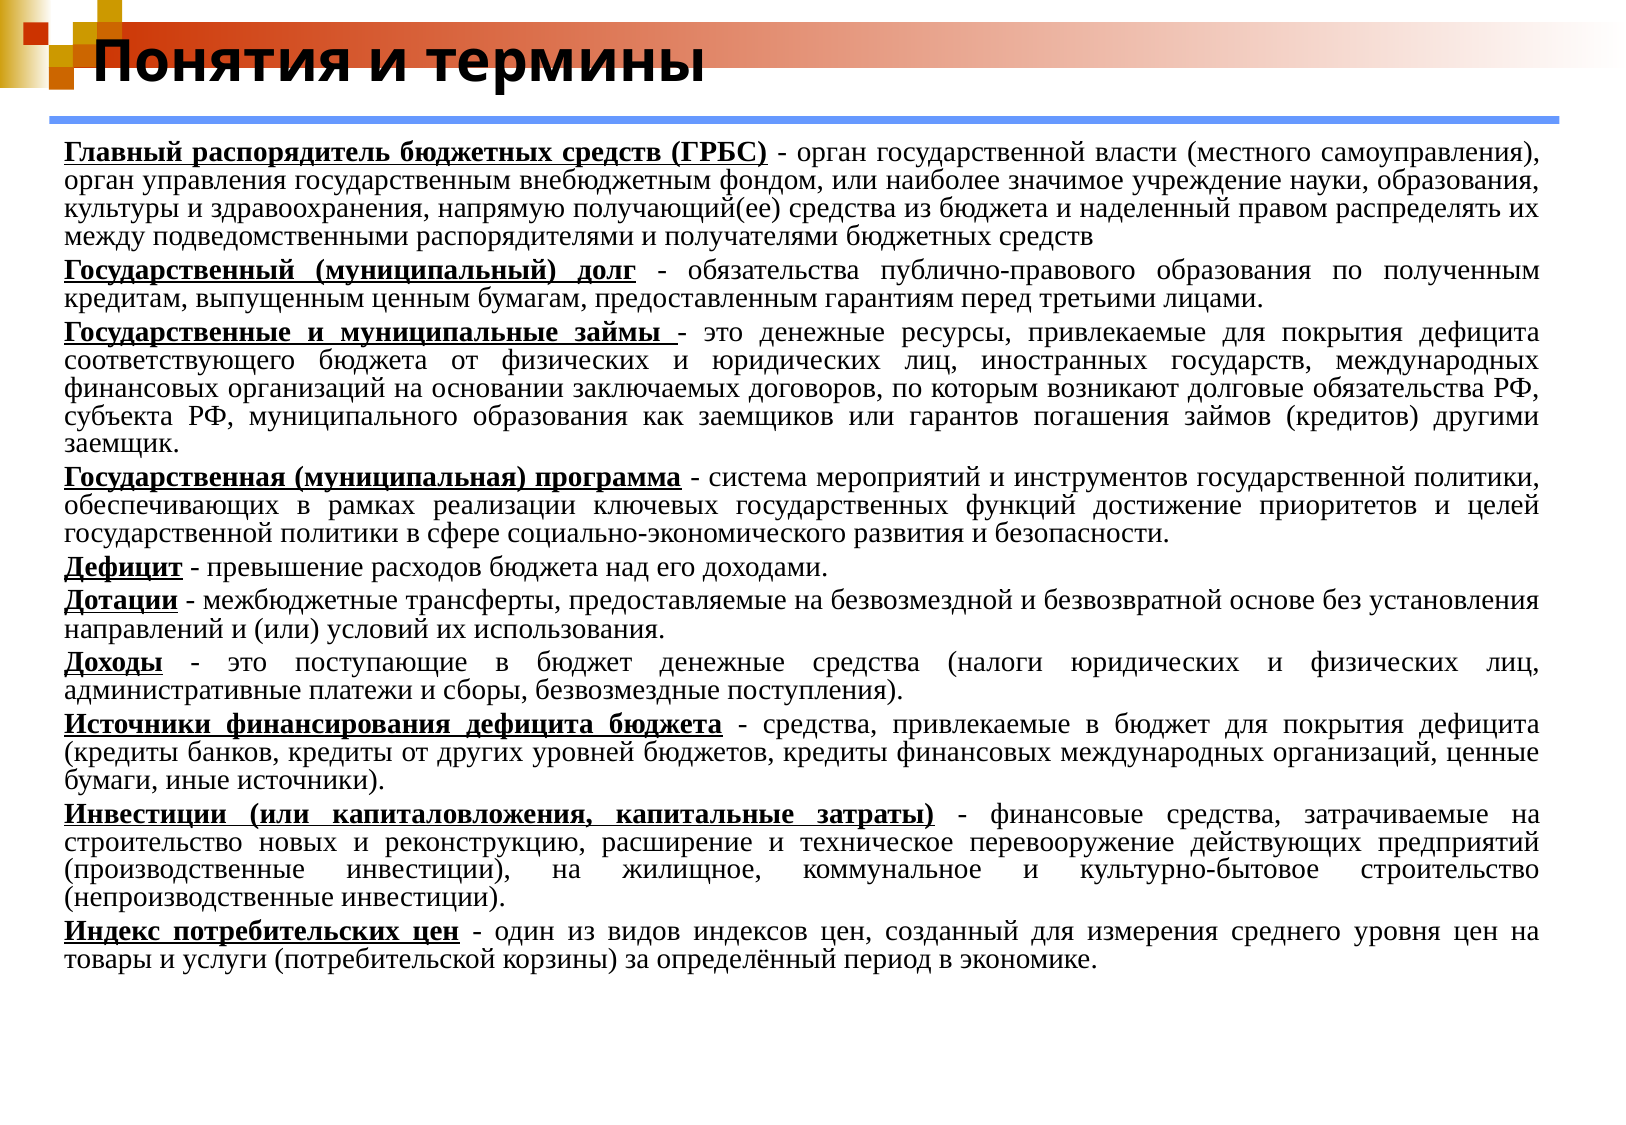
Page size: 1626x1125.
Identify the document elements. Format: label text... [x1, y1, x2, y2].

title Понятия и термины [76, 24, 1540, 93]
list Главный распорядитель бюджетных средств (ГРБС) - орган государственной власти (местного самоуправления), орган управления государственным внебюджетным фондом, или наиболее значимое учреждение науки, образования, культуры и здравоохранения, напрямую получающий(ее) средства из бюджета и наделенный правом распределять их между подведомственными распорядителями и получателями бюджетных средств Государственный (муниципальный) долг - обязательства публично-правового образования по полученным кредитам, выпущенным ценным бумагам, предоставленным гарантиям перед третьими лицами. Государственные и муниципальные займы - это денежные ресурсы, привлекаемые для покрытия дефицита соответствующего бюджета от физических и юридических лиц, иностранных государств, международных финансовых организаций на основании заключаемых договоров, по которым возникают долговые обязательства РФ, субъекта РФ, муниципального образования как заемщиков или гарантов погашения займов (кредитов) другими заемщик. Государственная (муниципальная) программа - система мероприятий и инструментов государственной политики, обеспечивающих в рамках реализации ключевых государственных функций достижение приоритетов и целей государственной политики в сфере социально-экономического развития и безопасности. Дефицит - превышение расходов бюджета над его доходами. Дотации - межбюджетные трансферты, предоставляемые на безвозмездной и безвозвратной основе без установления направлений и (или) условий их использования. Доходы - это поступающие в бюджет денежные средства (налоги юридических и физических лиц, административные платежи и сборы, безвозмездные поступления). Источники финансирования дефицита бюджета - средства, привлекаемые в бюджет для покрытия дефицита (кредиты банков, кредиты от других уровней бюджетов, кредиты финансовых международных организаций, ценные бумаги, иные источники). Инвестиции (или капиталовложения, капитальные затраты) - финансовые средства, затрачиваемые на строительство новых и реконструкцию, расширение и техническое перевооружение действующих предприятий (производственные инвестиции), на жилищное, коммунальное и культурно-бытовое строительство (непроизводственные инвестиции). Индекс потребительских цен - один из видов индексов цен, созданный для измерения среднего уровня цен на товары и услуги (потребительской корзины) за определённый период в экономике. [48, 131, 1557, 1050]
